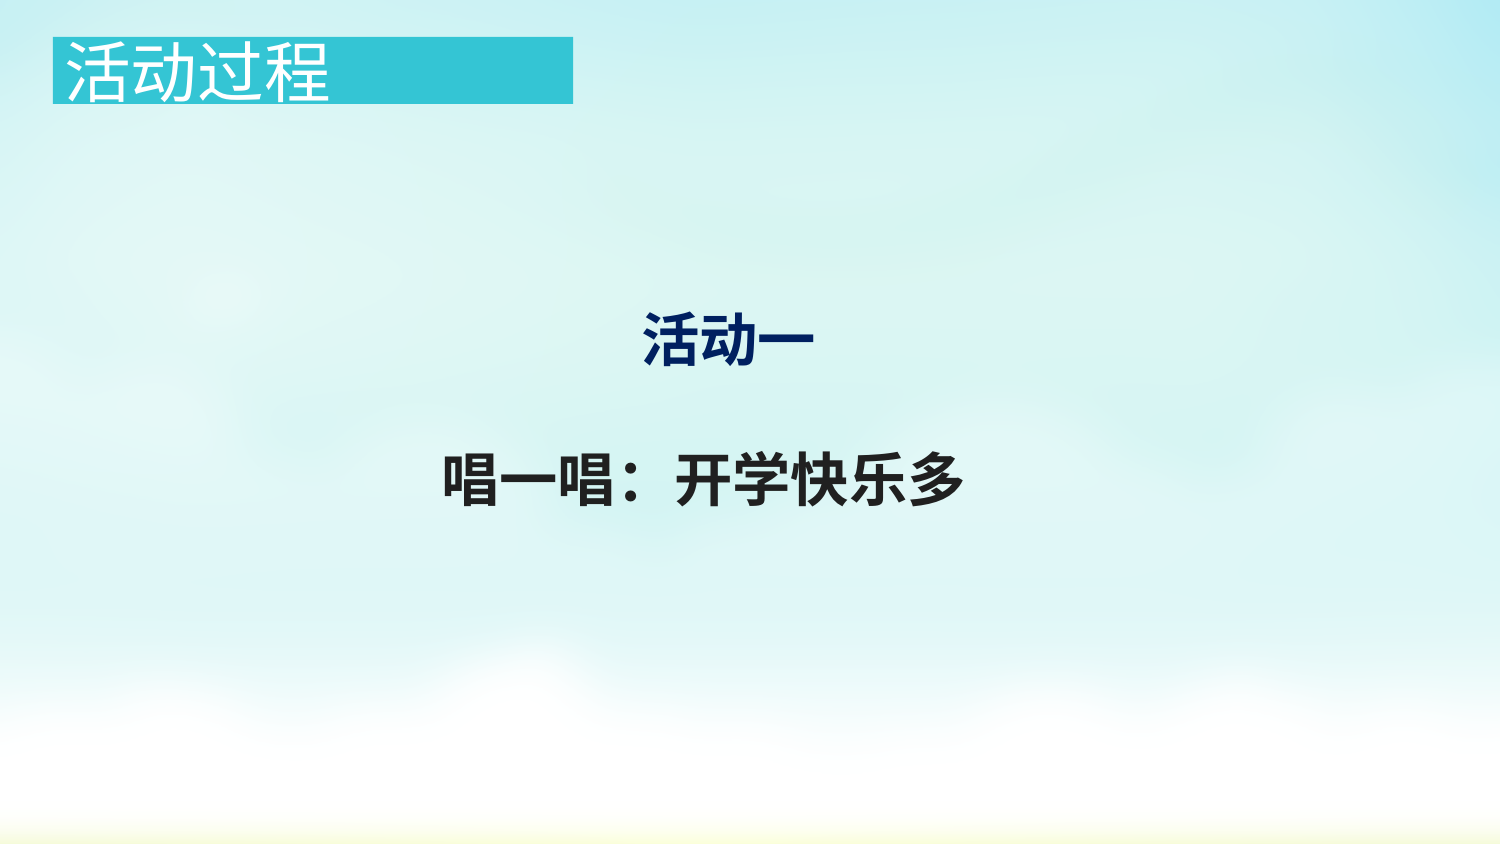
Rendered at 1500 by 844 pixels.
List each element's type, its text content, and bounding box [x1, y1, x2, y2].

text_box 活动过程 [52, 36, 574, 105]
picture [0, 0, 1500, 844]
text_box 活动一 唱一唱：开学快乐多 [312, 297, 1108, 519]
